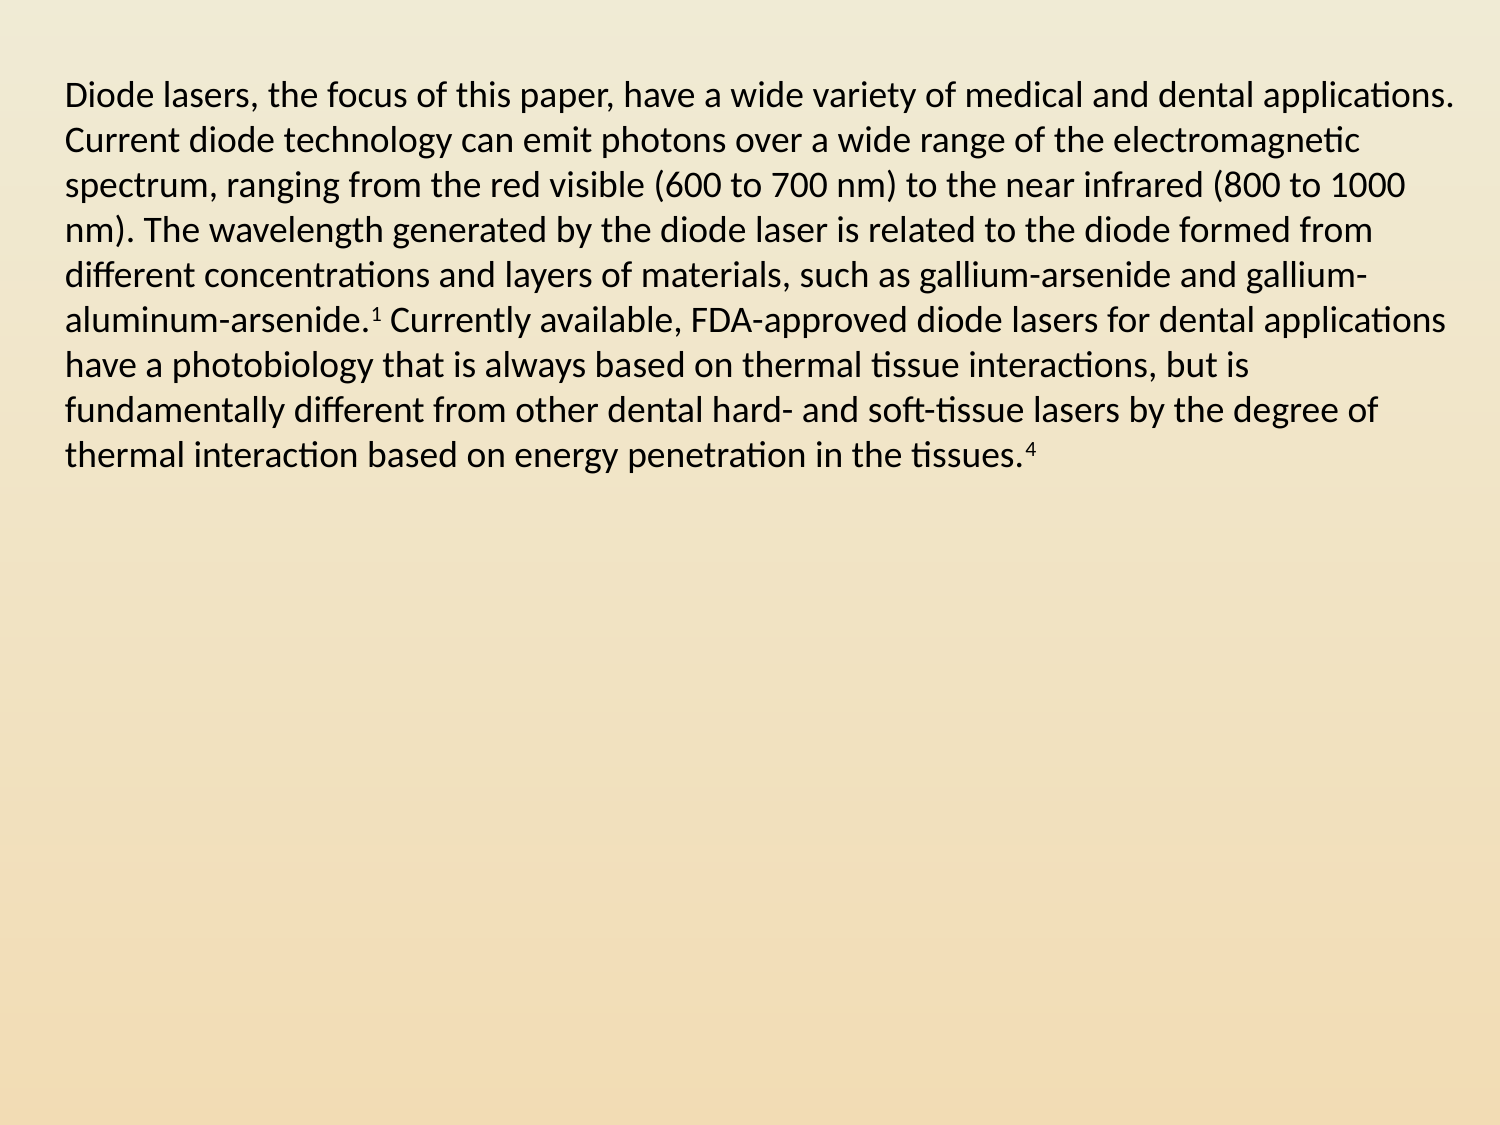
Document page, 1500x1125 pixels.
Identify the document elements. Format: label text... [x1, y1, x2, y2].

text_box Diode lasers, the focus of this paper, have a wide variety of medical and dental applications. Current diode technology can emit photons over a wide range of the electromagnetic spectrum, ranging from the red visible (600 to 700 nm) to the near infrared (800 to 1000 nm). The wavelength generated by the diode laser is related to the diode formed from different concentrations and layers of materials, such as gallium-arsenide and gallium-aluminum-arsenide.1 Currently available, FDA-approved diode lasers for dental applications have a photobiology that is always based on thermal tissue interactions, but is fundamentally different from other dental hard- and soft-tissue lasers by the degree of thermal interaction based on energy penetration in the tissues.4 [49, 62, 1475, 483]
